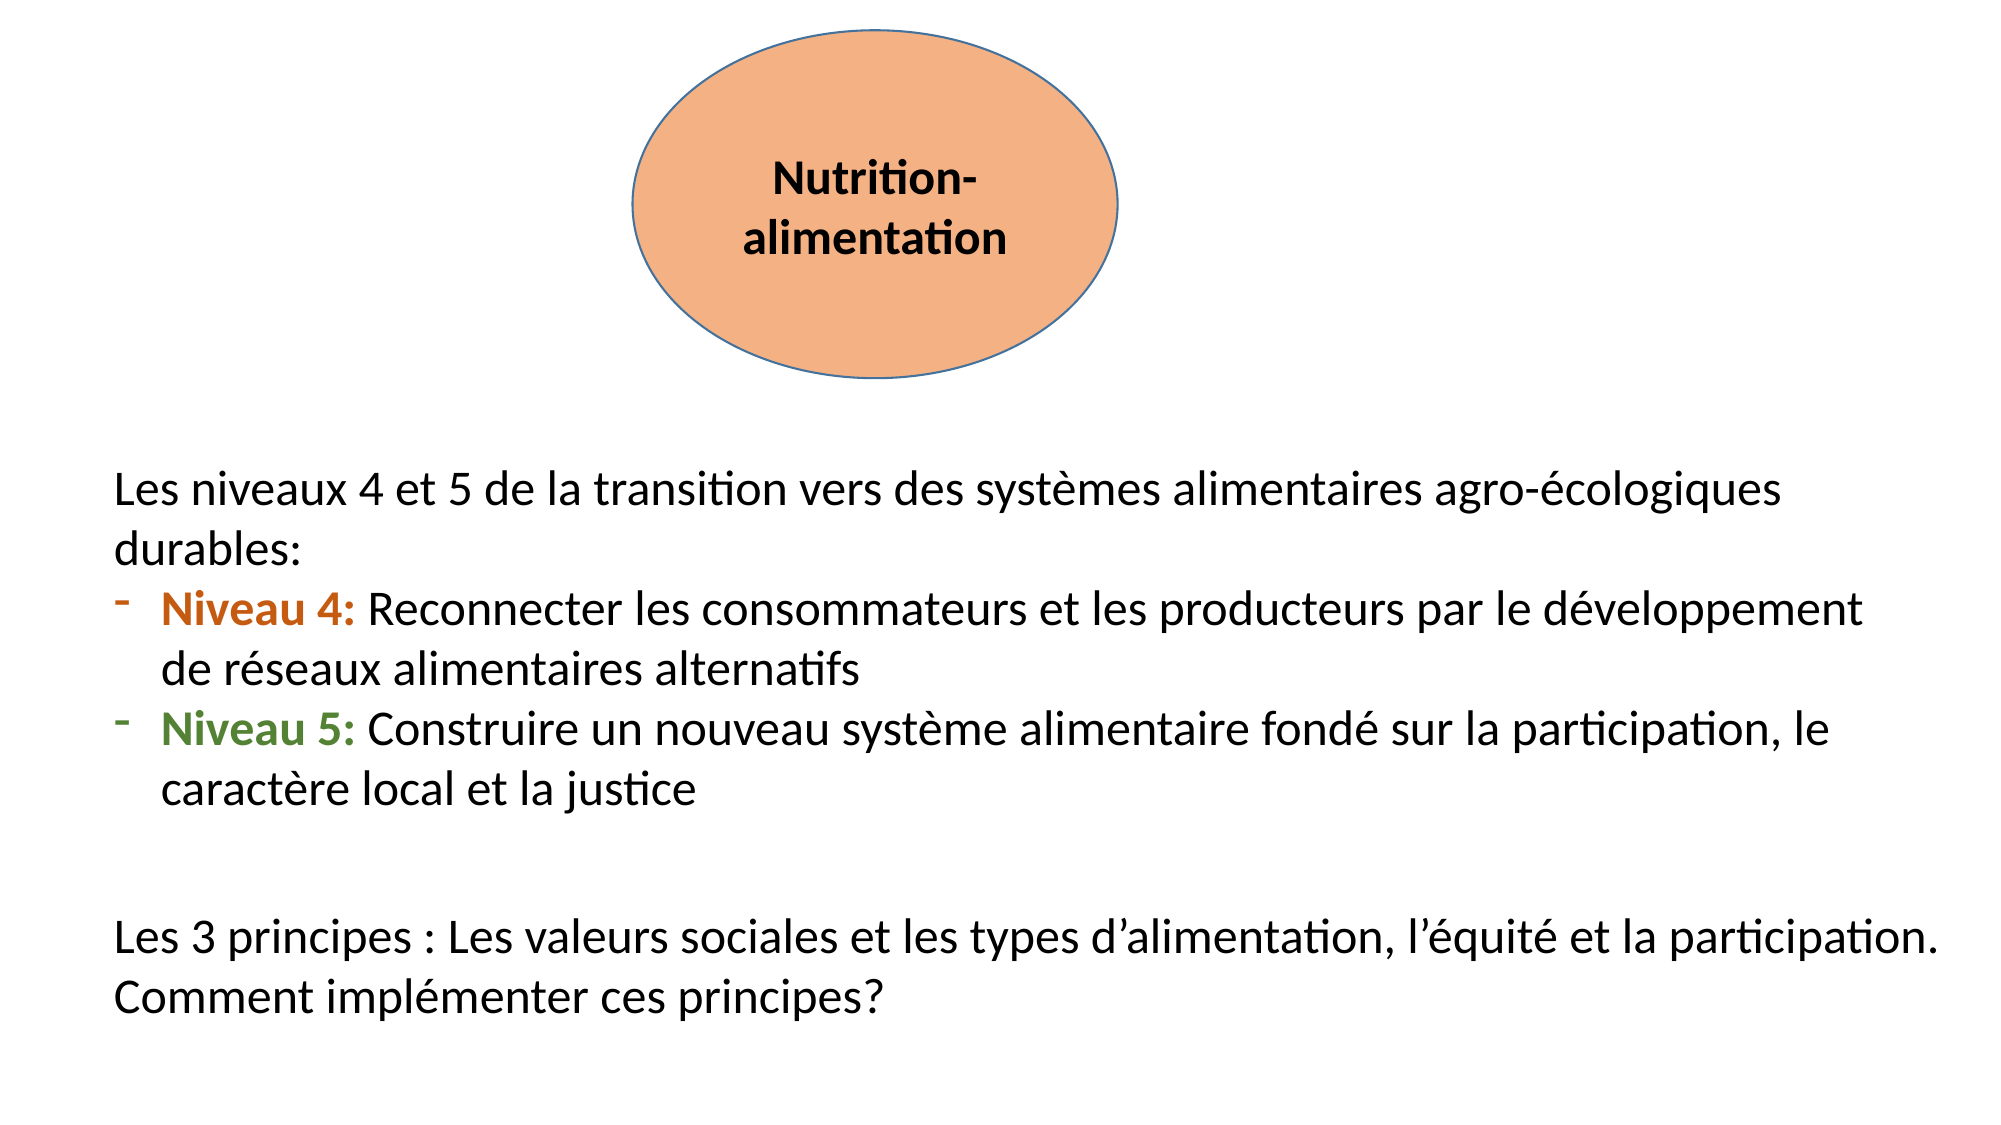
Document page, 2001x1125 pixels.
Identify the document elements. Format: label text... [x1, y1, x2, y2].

text_box Les 3 principes : Les valeurs sociales et les types d’alimentation, l’équité et la participation. Comment implémenter ces principes? [99, 896, 2000, 1032]
text_box Nutrition-alimentation [631, 29, 1119, 380]
text_box Les niveaux 4 et 5 de la transition vers des systèmes alimentaires agro-écologiques durables: Niveau 4: Reconnecter les consommateurs et les producteurs par le développement de réseaux alimentaires alternatifs Niveau 5: Construire un nouveau système alimentaire fondé sur la participation, le caractère local et la justice [99, 448, 1883, 823]
